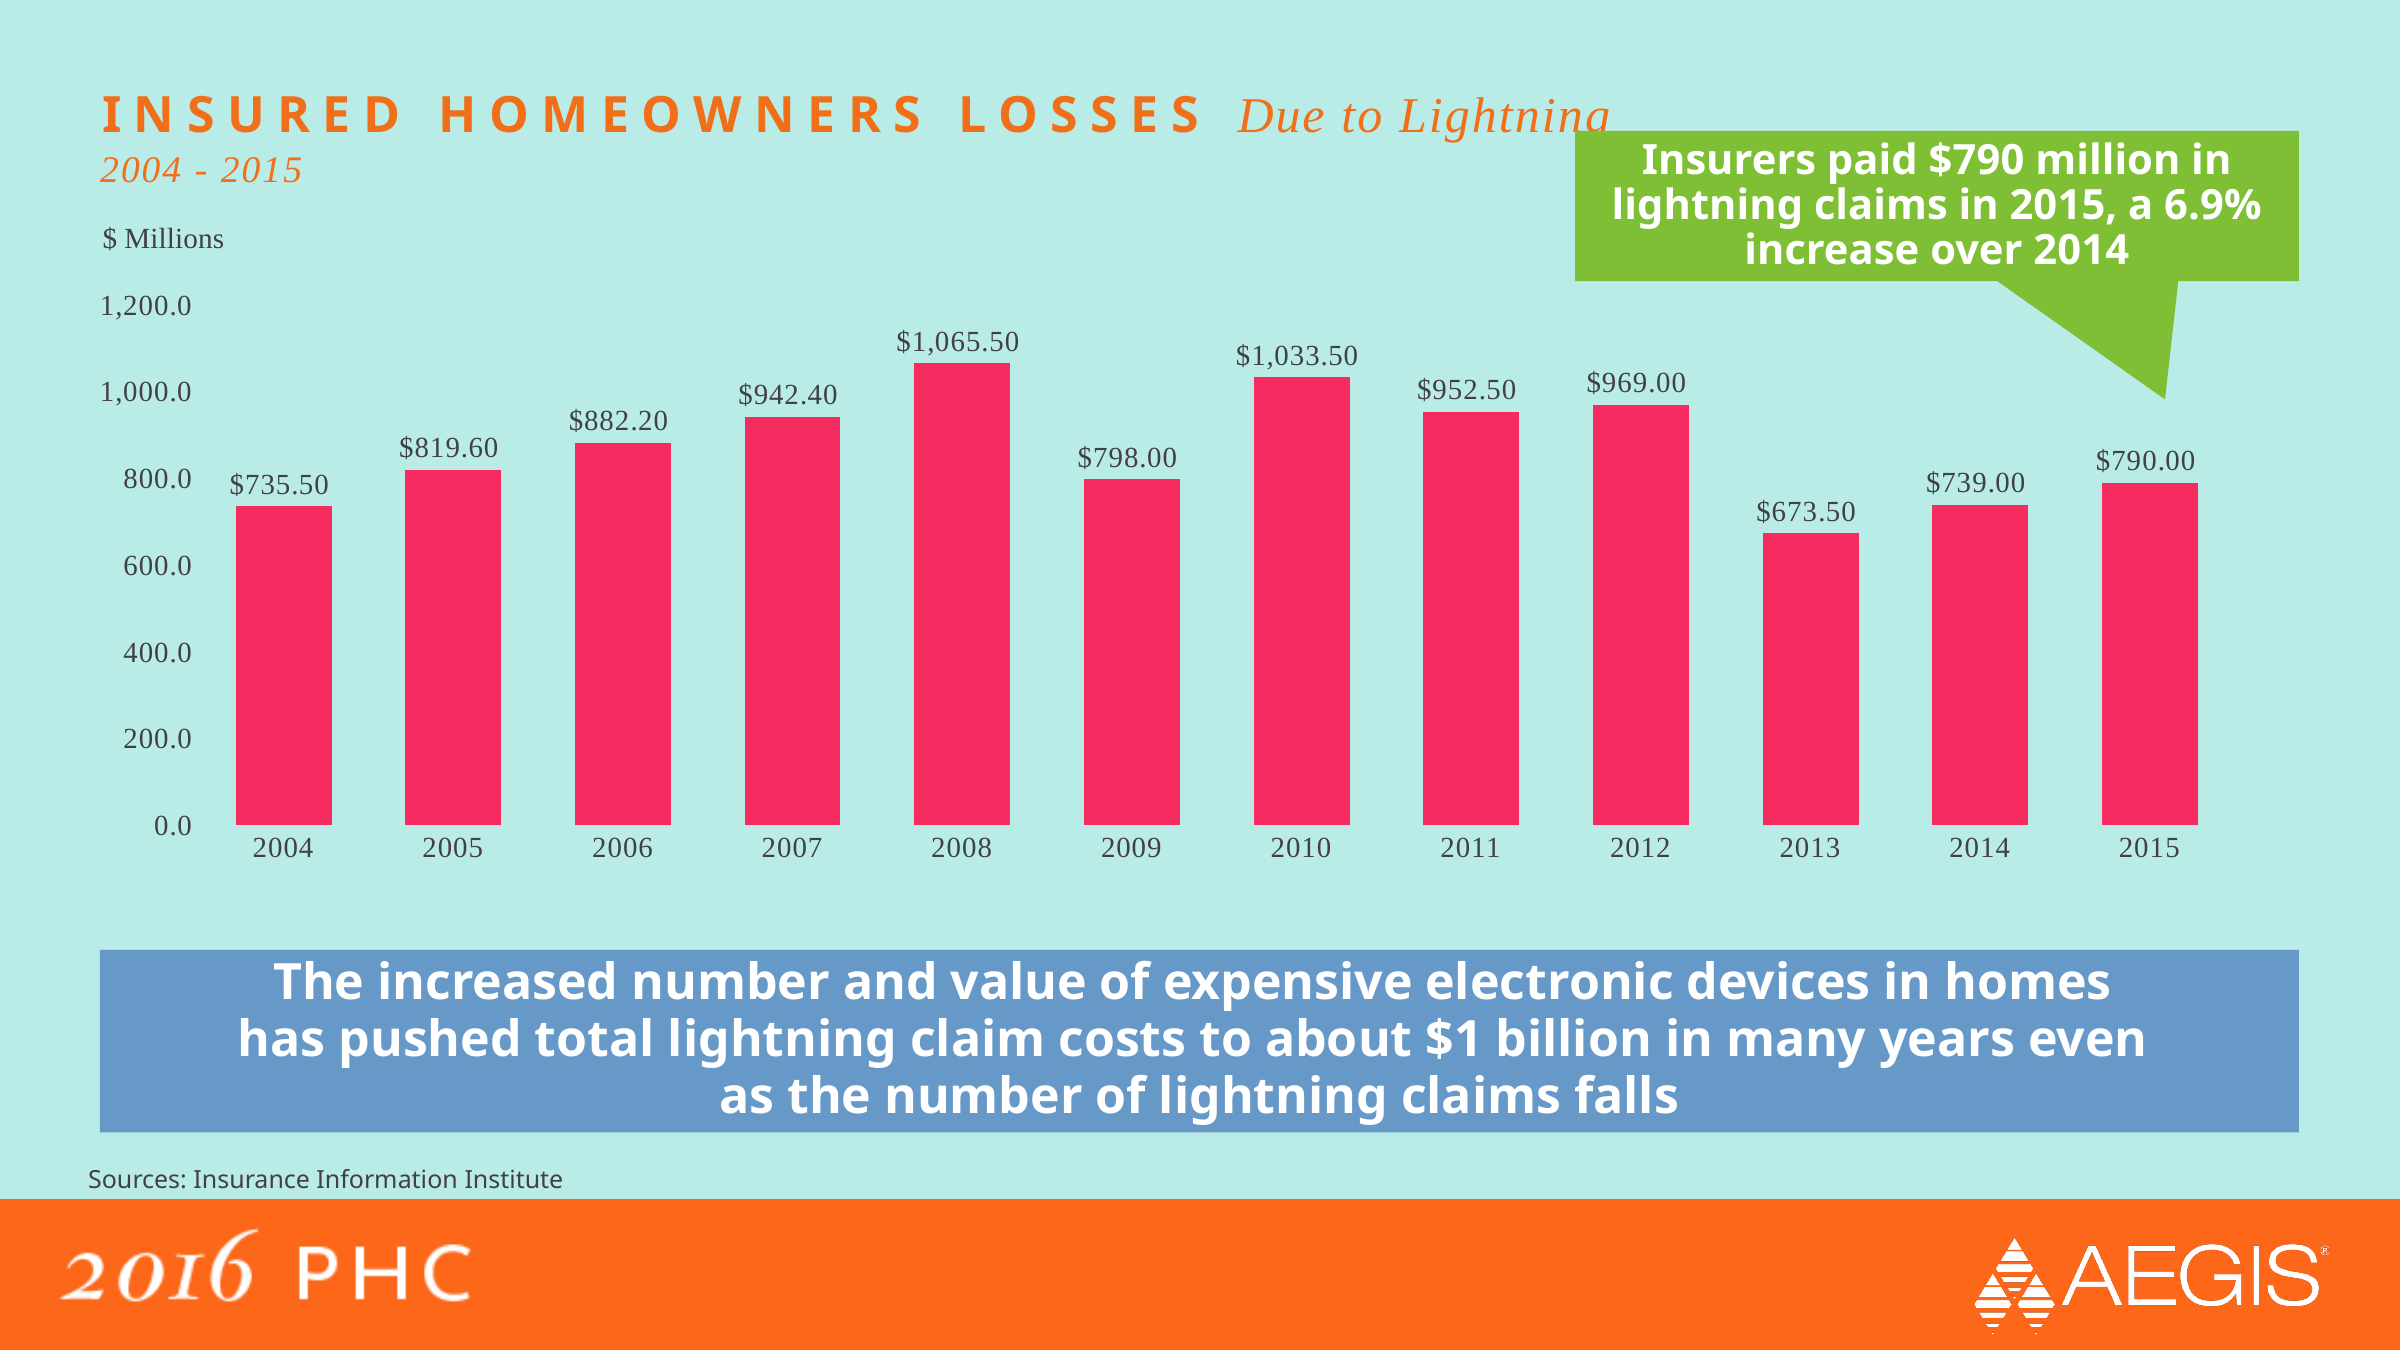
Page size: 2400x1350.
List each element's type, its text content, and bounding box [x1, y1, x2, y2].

text_box Insurers paid $790 million in lightning claims in 2015, a 6.9% increase over 2014 [1575, 130, 2299, 260]
chart [99, 262, 2308, 1140]
picture [0, 1199, 2400, 1350]
title insured homeowners losses Due to Lightning [86, 75, 2247, 137]
text_box $ Millions [87, 212, 240, 263]
text_box Sources: Insurance Information Institute [73, 1156, 579, 1201]
text_box 2004 - 2015 [85, 137, 1575, 223]
